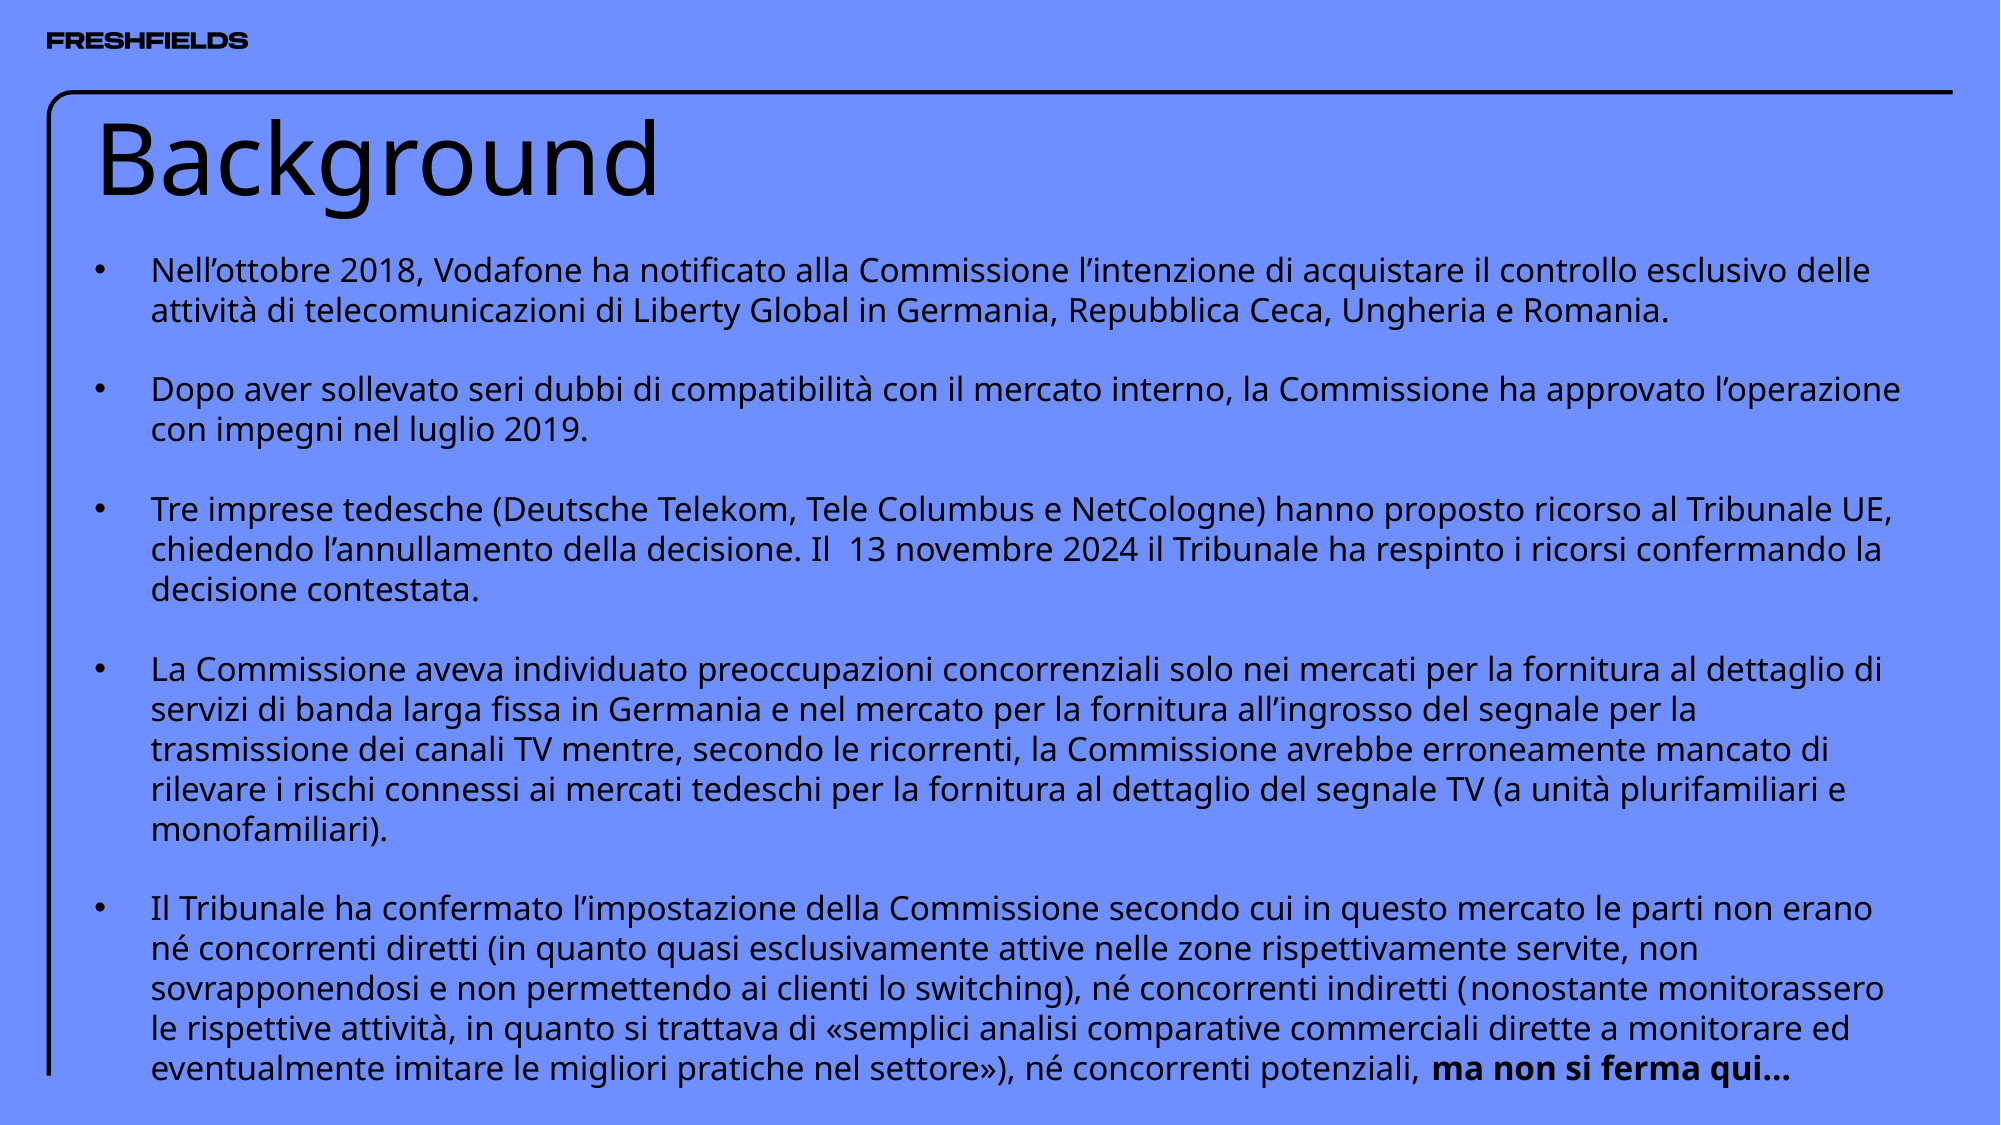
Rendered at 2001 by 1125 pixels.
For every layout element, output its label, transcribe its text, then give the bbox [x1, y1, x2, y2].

text_box Nell’ottobre 2018, Vodafone ha notificato alla Commissione l’intenzione di acquistare il controllo esclusivo delle attività di telecomunicazioni di Liberty Global in Germania, Repubblica Ceca, Ungheria e Romania. Dopo aver sollevato seri dubbi di compatibilità con il mercato interno, la Commissione ha approvato l’operazione con impegni nel luglio 2019. Tre imprese tedesche (Deutsche Telekom, Tele Columbus e NetCologne) hanno proposto ricorso al Tribunale UE, chiedendo l’annullamento della decisione. Il 13 novembre 2024 il Tribunale ha respinto i ricorsi confermando la decisione contestata. La Commissione aveva individuato preoccupazioni concorrenziali solo nei mercati per la fornitura al dettaglio di servizi di banda larga fissa in Germania e nel mercato per la fornitura all’ingrosso del segnale per la trasmissione dei canali TV mentre, secondo le ricorrenti, la Commissione avrebbe erroneamente mancato di rilevare i rischi connessi ai mercati tedeschi per la fornitura al dettaglio del segnale TV (a unità plurifamiliari e monofamiliari). Il Tribunale ha confermato l’impostazione della Commissione secondo cui in questo mercato le parti non erano né concorrenti diretti (in quanto quasi esclusivamente attive nelle zone rispettivamente servite, non sovrapponendosi e non permettendo ai clienti lo switching), né concorrenti indiretti (nonostante monitorassero le rispettive attività, in quanto si trattava di «semplici analisi comparative commerciali dirette a monitorare ed eventualmente imitare le migliori pratiche nel settore»), né concorrenti potenziali, ma non si ferma qui… [94, 248, 1905, 1037]
text_box Background [94, 104, 1000, 222]
picture [47, 32, 248, 49]
